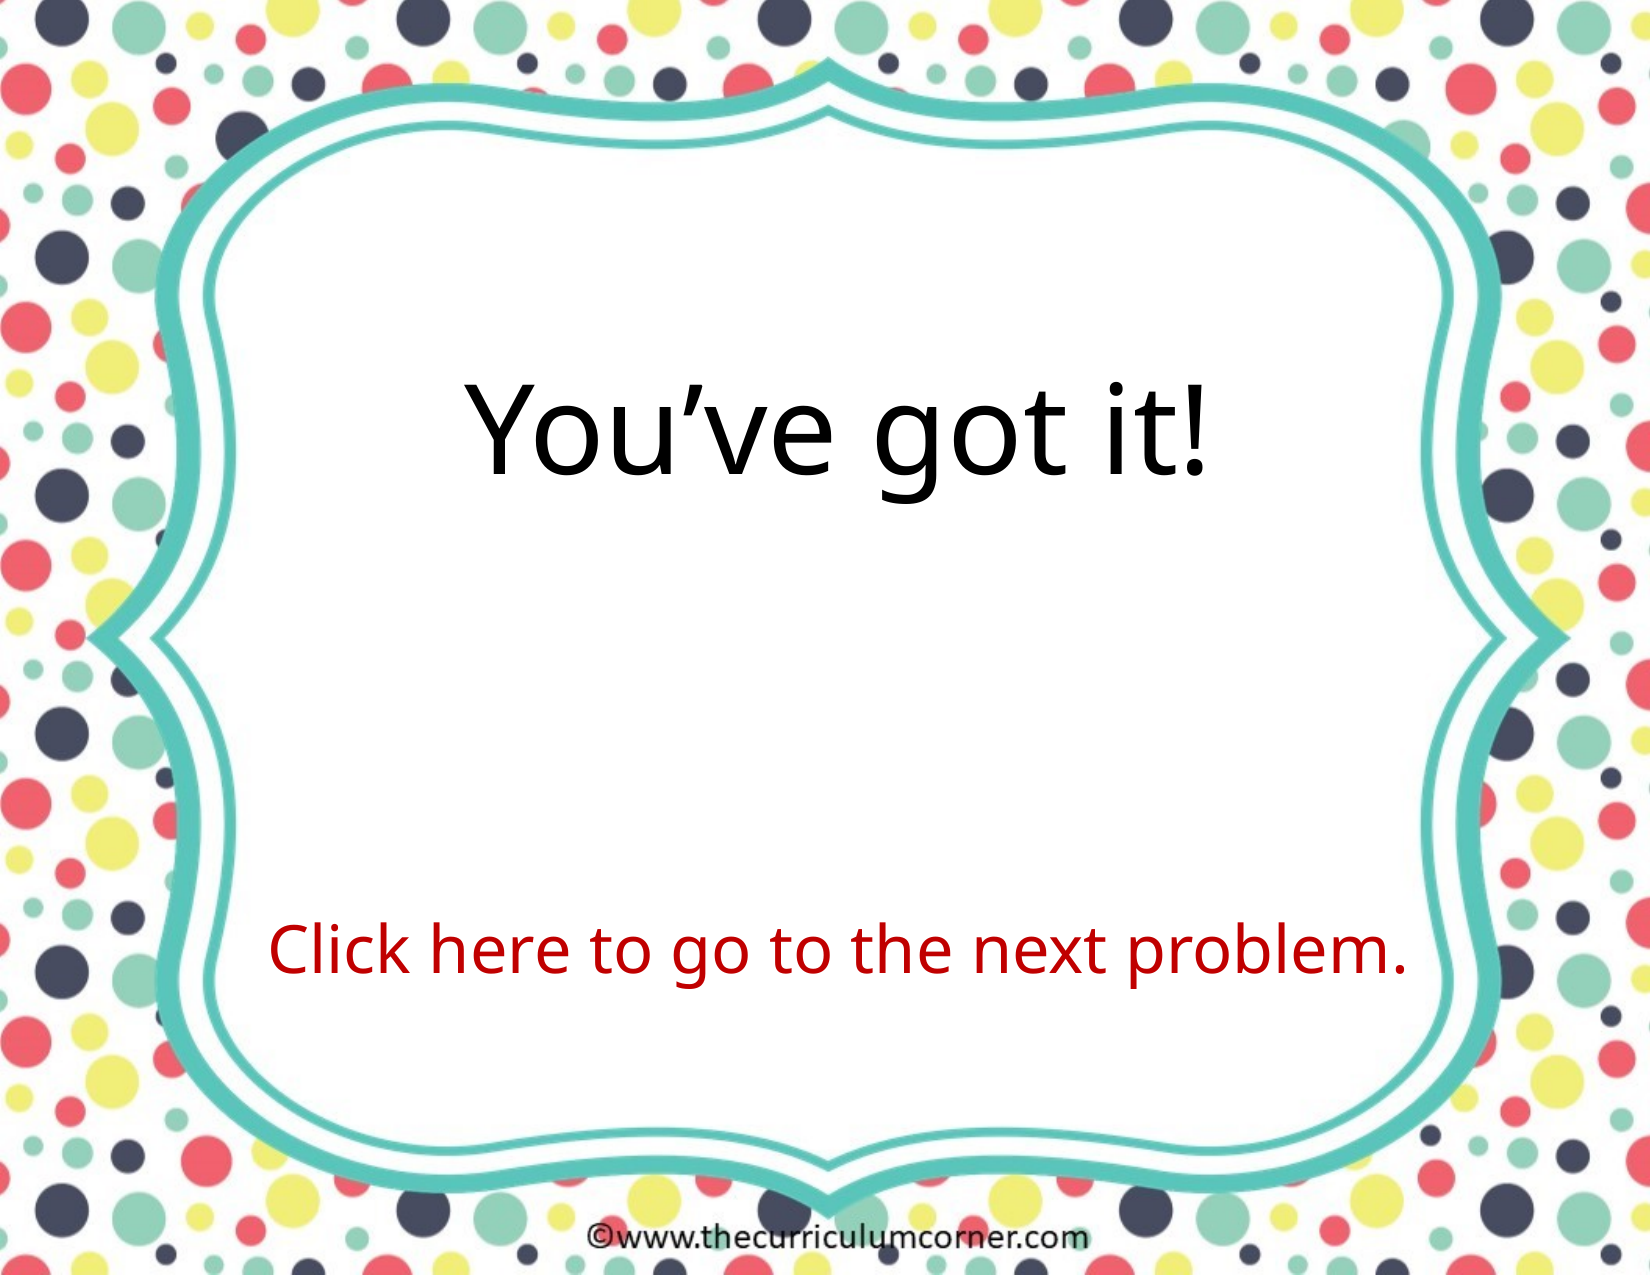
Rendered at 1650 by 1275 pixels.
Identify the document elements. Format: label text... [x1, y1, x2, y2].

picture [0, 0, 1650, 1275]
text_box You’ve got it! [450, 341, 1228, 507]
text_box Click here to go to the next problem. [252, 900, 1426, 995]
